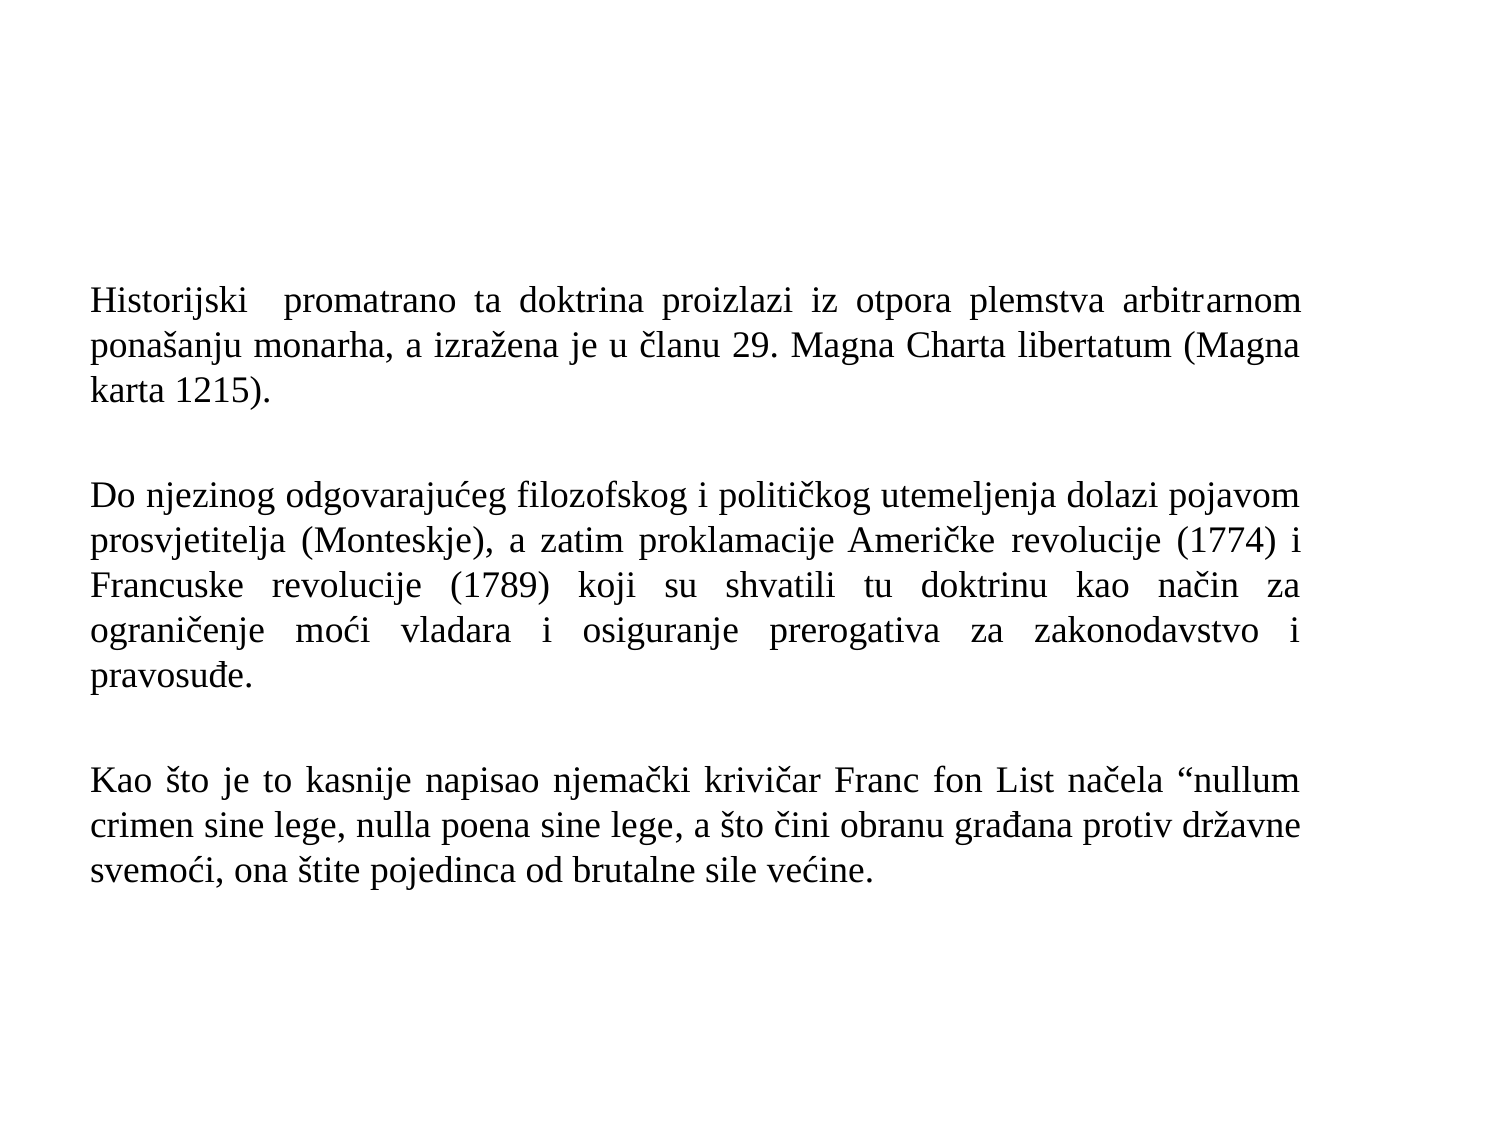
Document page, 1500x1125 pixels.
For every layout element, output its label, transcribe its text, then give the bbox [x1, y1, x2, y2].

list Historijski promatrano ta doktrina proizlazi iz otpora plemstva arbitrarnom ponašanju monarha, a izražena je u članu 29. Magna Charta libertatum (Magna karta 1215). Do njezinog odgovarajućeg filozofskog i političkog utemeljenja dolazi pojavom prosvjetitelja (Monteskje), a zatim proklamacije Američke revolucije (1774) i Francuske revolucije (1789) koji su shvatili tu doktrinu kao način za ograničenje moći vladara i osiguranje prerogativa za zakonodavstvo i pravosuđe. Kao što je to kasnije napisao njemački krivičar Franc fon List načela “nullum crimen sine lege, nulla poena sine lege, a što čini obranu građana protiv državne svemoći, ona štite pojedinca od brutalne sile većine. [75, 267, 1317, 1005]
